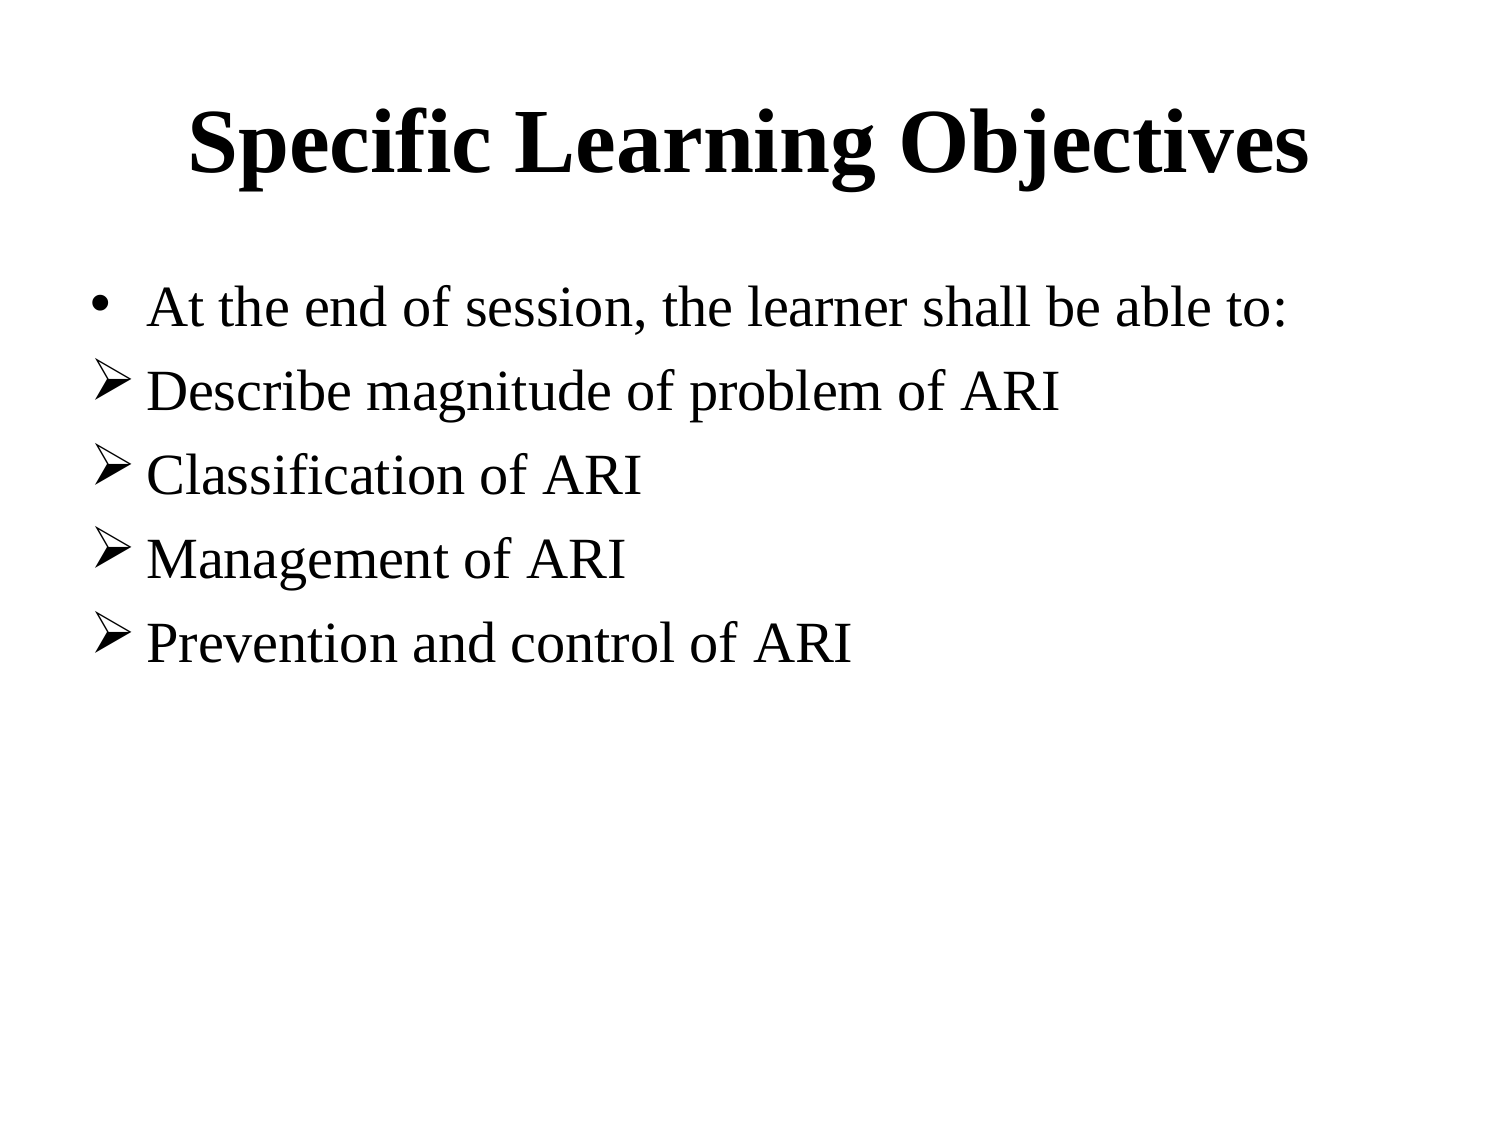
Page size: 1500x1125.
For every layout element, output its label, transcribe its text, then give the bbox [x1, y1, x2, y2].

text_box At the end of session, the learner shall be able to: Describe magnitude of problem of ARI Classification of ARI Management of ARI Prevention and control of ARI [88, 251, 1296, 675]
title Specific Learning Objectives [185, 78, 1315, 269]
